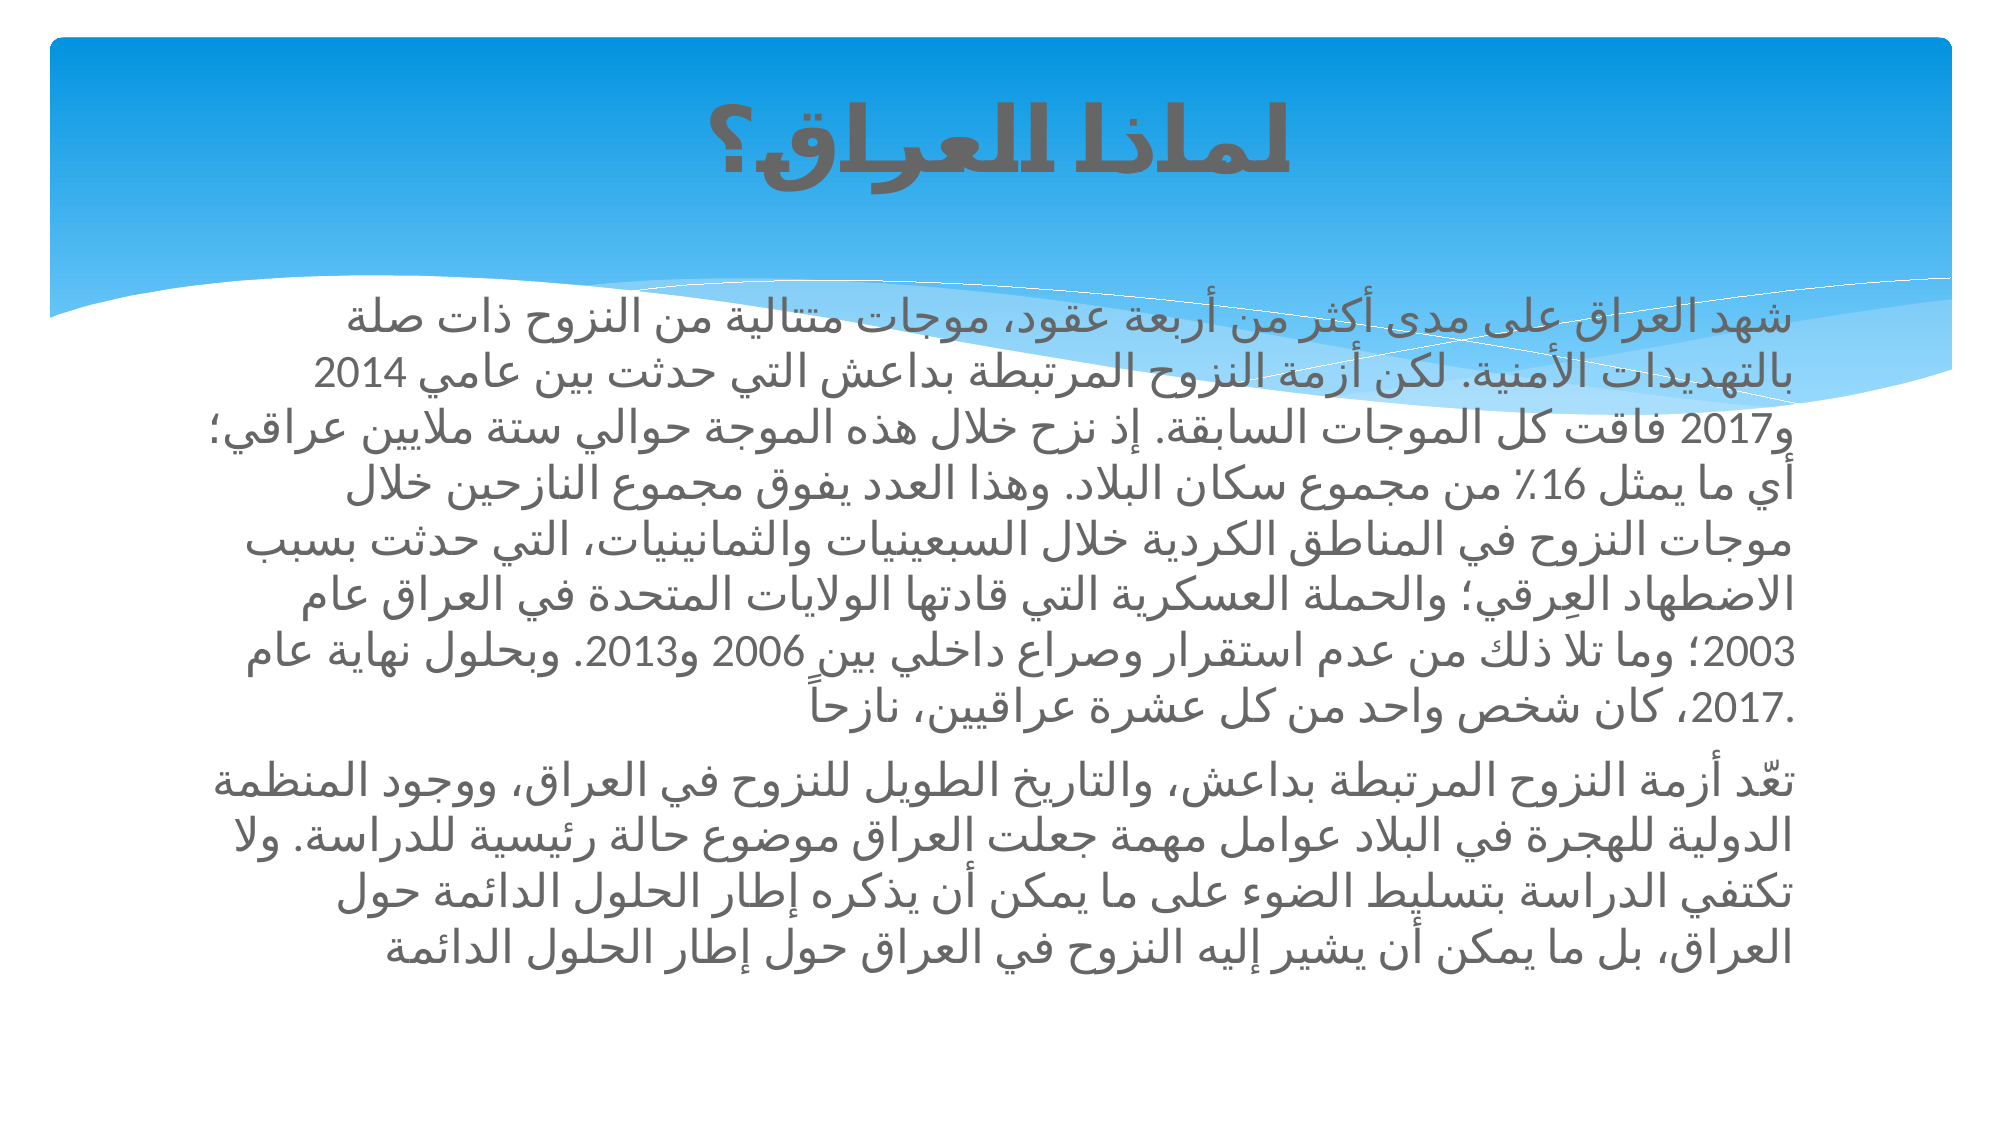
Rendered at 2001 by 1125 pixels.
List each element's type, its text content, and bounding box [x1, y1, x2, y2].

list شهد العراق على مدى أكثر من أربعة عقود، موجات متتالية من النزوح ذات صلة بالتهديدات الأمنية. لكن أزمة النزوح المرتبطة بداعش التي حدثت بين عامي 2014 و2017 فاقت كل الموجات السابقة. إذ نزح خلال هذه الموجة حوالي ستة ملايين عراقي؛ أي ما يمثل 16٪ من مجموع سكان البلاد. وهذا العدد يفوق مجموع النازحين خلال موجات النزوح في المناطق الكردية خلال السبعينيات والثمانينيات، التي حدثت بسبب الاضطهاد العِرقي؛ والحملة العسكرية التي قادتها الولايات المتحدة في العراق عام 2003؛ وما تلا ذلك من عدم استقرار وصراع داخلي بين 2006 و2013. وبحلول نهاية عام 2017، كان شخص واحد من كل عشرة عراقيين، نازحاً. تعّد أزمة النزوح المرتبطة بداعش، والتاريخ الطويل للنزوح في العراق، ووجود المنظمة الدولية للهجرة في البلاد عوامل مهمة جعلت العراق موضوع حالة رئيسية للدراسة. ولا تكتفي الدراسة بتسليط الضوء على ما يمكن أن يذكره إطار الحلول الدائمة حول العراق، بل ما يمكن أن يشير إليه النزوح في العراق حول إطار الحلول الدائمة [190, 278, 1812, 1005]
title لماذا العراق؟ [99, 55, 1900, 261]
